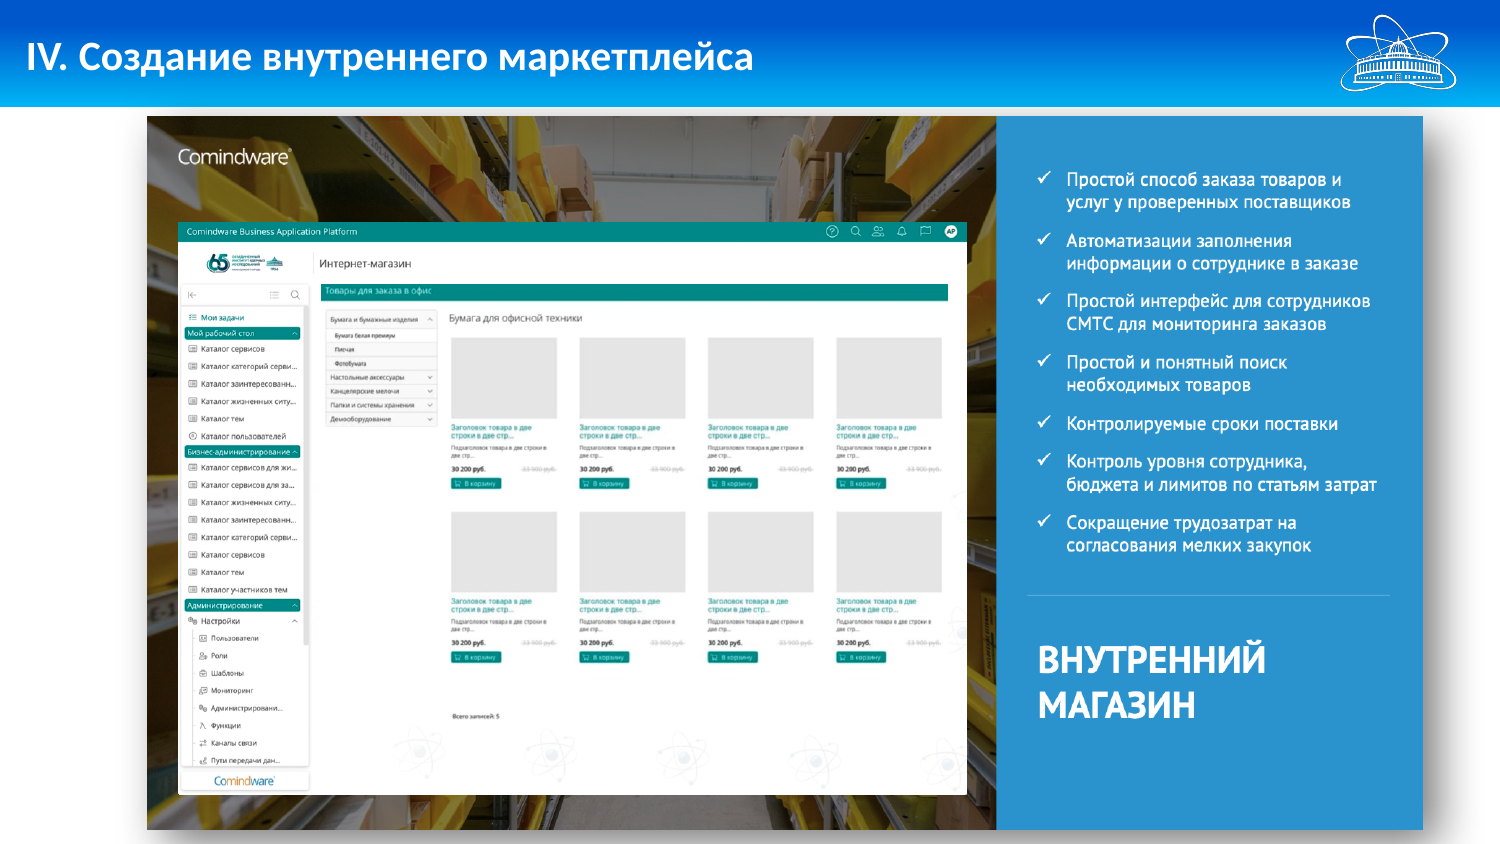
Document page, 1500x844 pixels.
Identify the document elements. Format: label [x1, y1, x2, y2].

picture [147, 115, 1423, 830]
text_box [0, 0, 1500, 107]
